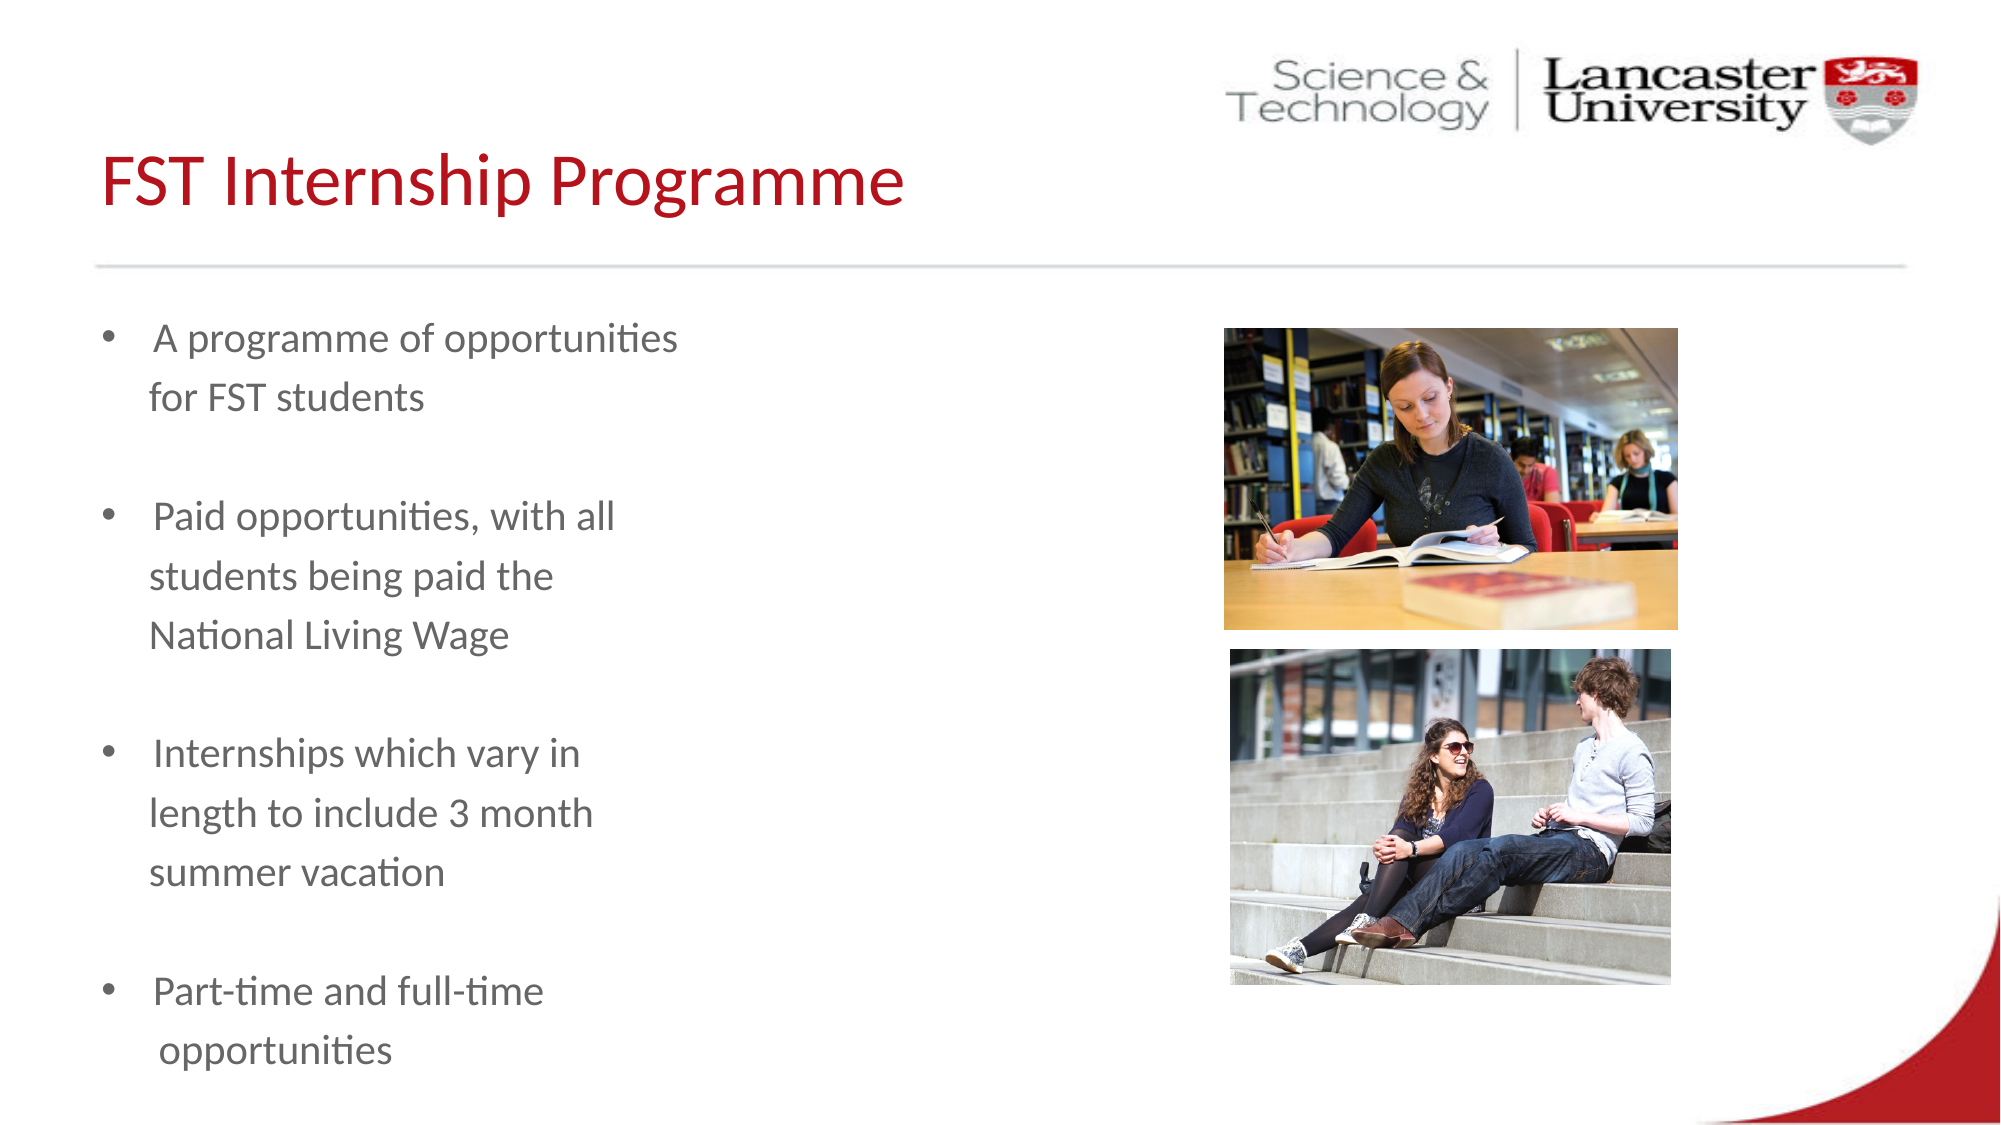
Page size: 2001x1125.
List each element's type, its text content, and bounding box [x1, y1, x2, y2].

list A programme of opportunities for FST students Paid opportunities, with all students being paid the National Living Wage Internships which vary in length to include 3 month summer vacation Part-time and full-time opportunities [86, 302, 1268, 1083]
title FST Internship Programme [86, 90, 1567, 279]
picture [0, 0, 2001, 1125]
